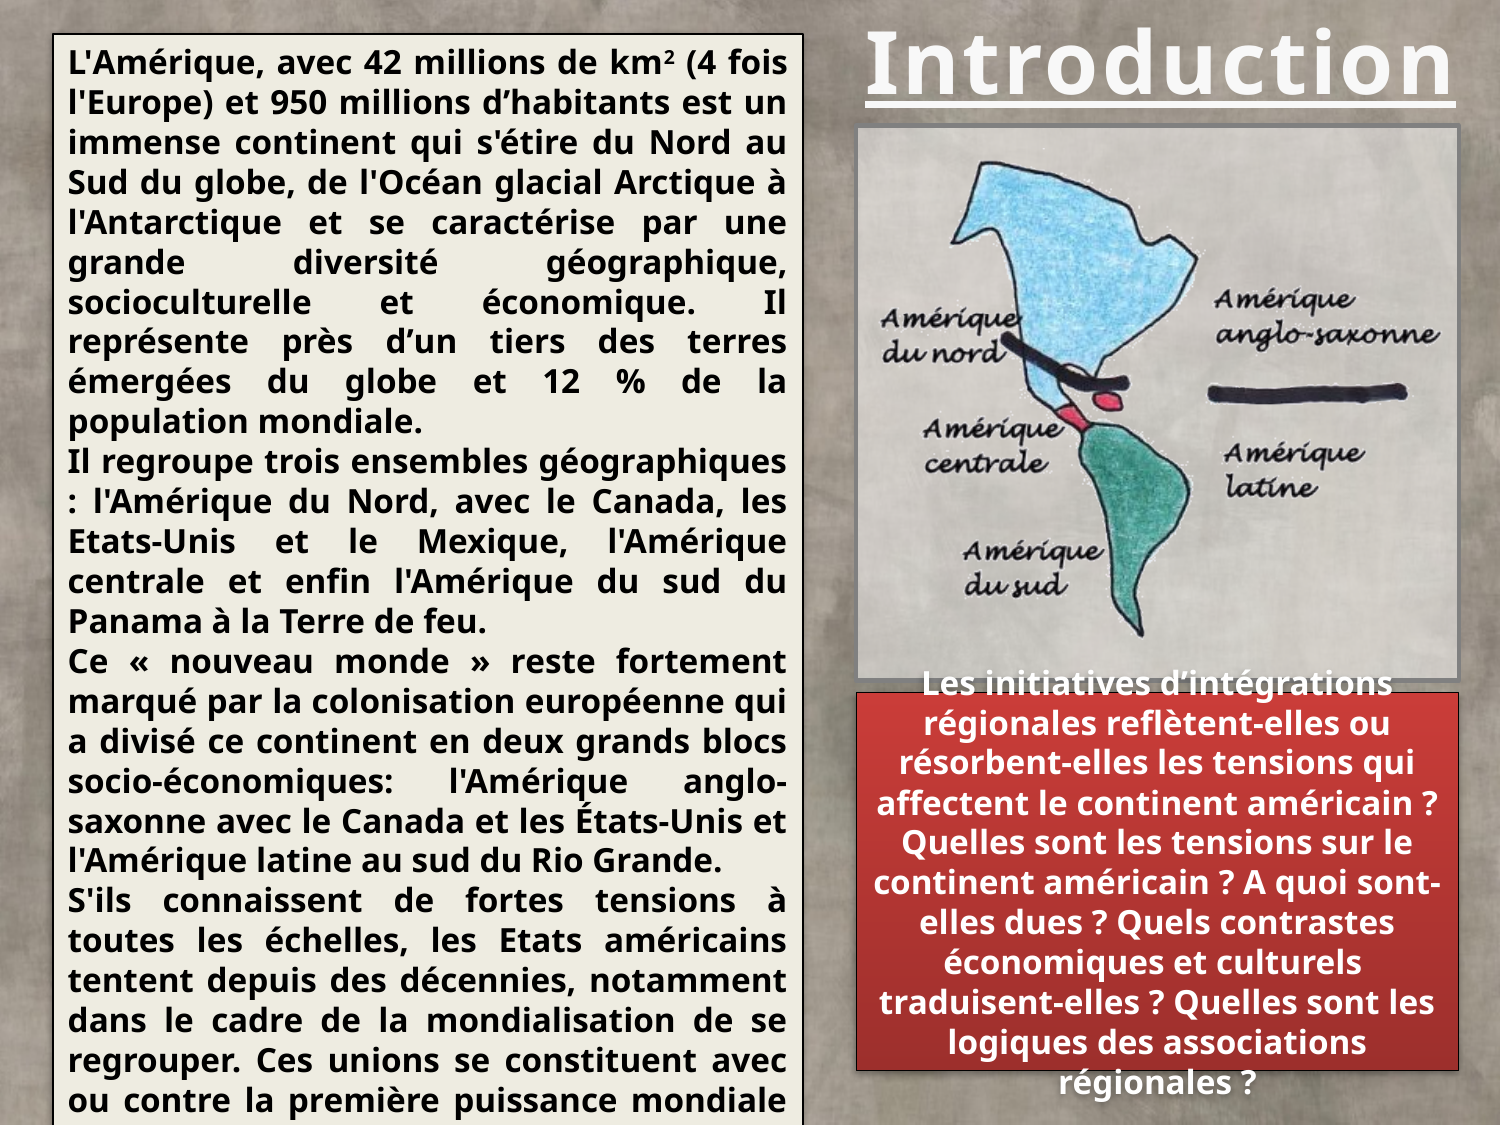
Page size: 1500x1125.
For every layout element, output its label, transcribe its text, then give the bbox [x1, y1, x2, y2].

text_box Introduction [750, 0, 1471, 120]
picture [804, 0, 1500, 1125]
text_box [856, 125, 1459, 681]
text_box Les initiatives d’intégrations régionales reflètent-elles ou résorbent-elles les tensions qui affectent le continent américain ? Quelles sont les tensions sur le continent américain ? A quoi sont-elles dues ? Quels contrastes économiques et culturels traduisent-elles ? Quelles sont les logiques des associations régionales ? [856, 692, 1459, 1071]
picture [0, 0, 750, 1125]
text_box L'Amérique, avec 42 millions de km2 (4 fois l'Europe) et 950 millions d’habitants est un immense continent qui s'étire du Nord au Sud du globe, de l'Océan glacial Arctique à l'Antarctique et se caractérise par une grande diversité géographique, socioculturelle et économique. Il représente près d’un tiers des terres émergées du globe et 12 % de la population mondiale. Il regroupe trois ensembles géographiques : l'Amérique du Nord, avec le Canada, les Etats-Unis et le Mexique, l'Amérique centrale et enfin l'Amérique du sud du Panama à la Terre de feu. Ce « nouveau monde » reste fortement marqué par la colonisation européenne qui a divisé ce continent en deux grands blocs socio-économiques: l'Amérique anglo-saxonne avec le Canada et les États-Unis et l'Amérique latine au sud du Rio Grande. S'ils connaissent de fortes tensions à toutes les échelles, les Etats américains tentent depuis des décennies, notamment dans le cadre de la mondialisation de se regrouper. Ces unions se constituent avec ou contre la première puissance mondiale qui a longtemps considéré cet espace comme sa chasse gardée et qui, aujourd'hui encore, se heurte à de nombreuses résistances. [52, 33, 804, 1125]
